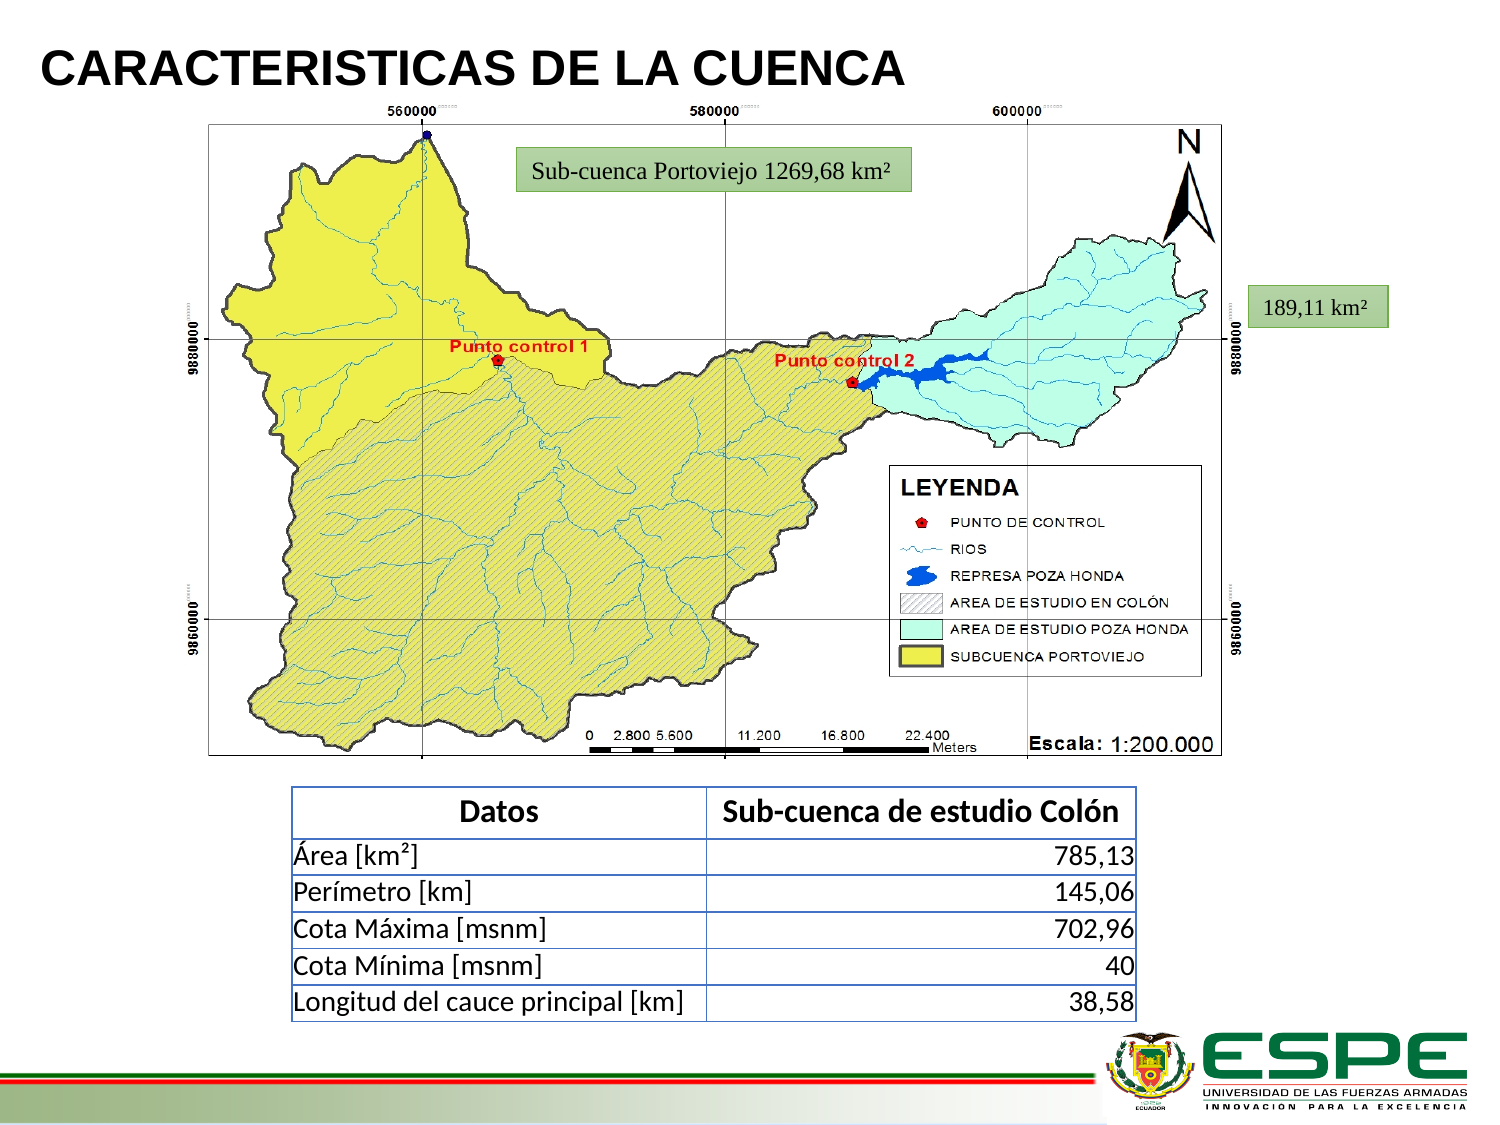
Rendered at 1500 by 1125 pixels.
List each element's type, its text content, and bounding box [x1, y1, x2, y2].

table_cell Perímetro [km] [293, 876, 706, 911]
table_cell Área [km²] [293, 840, 706, 874]
table_cell 145,06 [707, 876, 1135, 911]
title CARACTERISTICAS DE LA CUENCA [25, 20, 1320, 118]
table_cell Cota Máxima [msnm] [293, 913, 706, 948]
table_header Datos [293, 788, 706, 838]
table_cell Cota Mínima [msnm] [293, 949, 706, 984]
table_cell 38,58 [707, 986, 1135, 1021]
table_cell Longitud del cauce principal [km] [293, 986, 706, 1021]
table_cell 702,96 [707, 913, 1135, 948]
table_header Sub-cuenca de estudio Colón [707, 788, 1135, 838]
picture [180, 96, 1248, 760]
table_cell 40 [707, 949, 1135, 984]
text_box 189,11 km² [1248, 285, 1389, 328]
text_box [0, 1032, 1467, 1125]
table_cell 785,13 [707, 840, 1135, 874]
